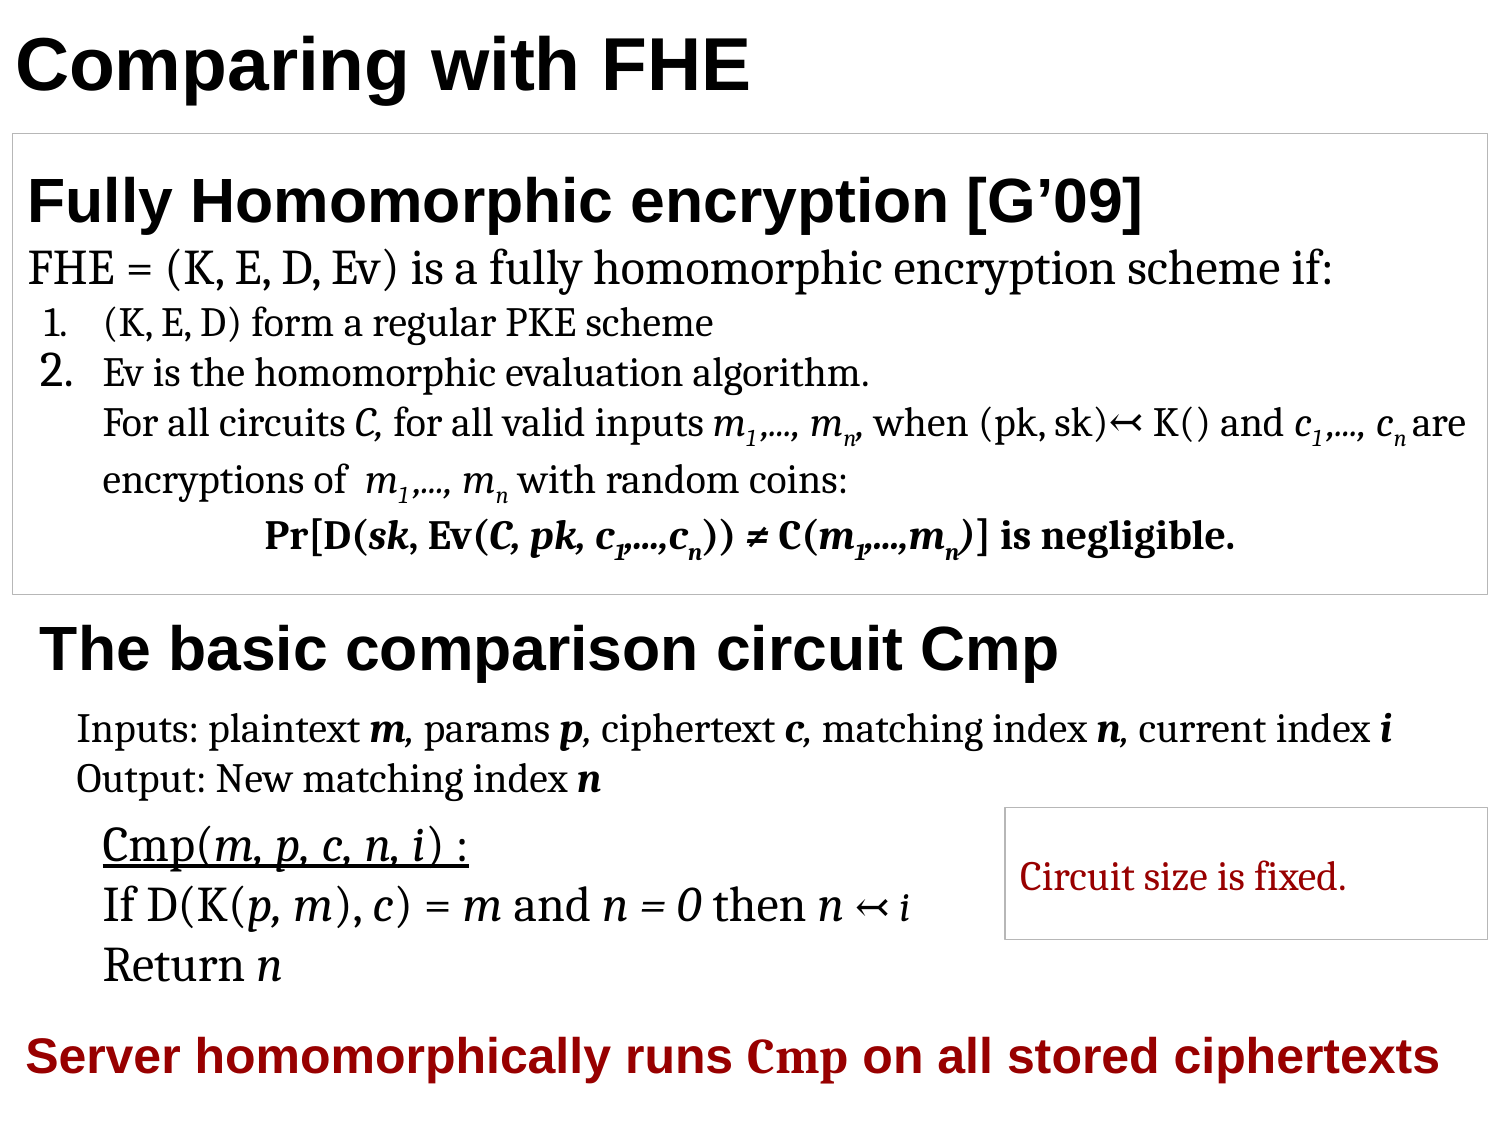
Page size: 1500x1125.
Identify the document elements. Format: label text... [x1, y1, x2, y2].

text_box Circuit size is fixed. [1005, 807, 1488, 940]
title Comparing with FHE [0, 0, 1350, 188]
text_box Inputs: plaintext m, params p, ciphertext c, matching index n, current index i Output: New matching index n [61, 685, 1500, 897]
text_box Cmp(m, p, c, n, i) : If D(K(p, m), c) = m and n = 0 then n ↢ i Return n [87, 897, 1326, 1037]
text_box The basic comparison circuit Cmp [24, 592, 1124, 878]
text_box Server homomorphically runs Cmp on all stored ciphertexts [10, 977, 1461, 1125]
text_box Fully Homomorphic encryption [G’09] FHE = (K, E, D, Ev) is a fully homomorphic encryption scheme if: (K, E, D) form a regular PKE scheme Ev is the homomorphic evaluation algorithm. For all circuits C, for all valid inputs m1 ,..., mn, when (pk, sk)↢ K() and c1 ,..., cn are encryptions of m1 ,..., mn with random coins: Pr[D(sk, Ev(C, pk, c1,...,cn)) ≠ C(m1,...,mn)] is negligible. [12, 133, 1488, 595]
